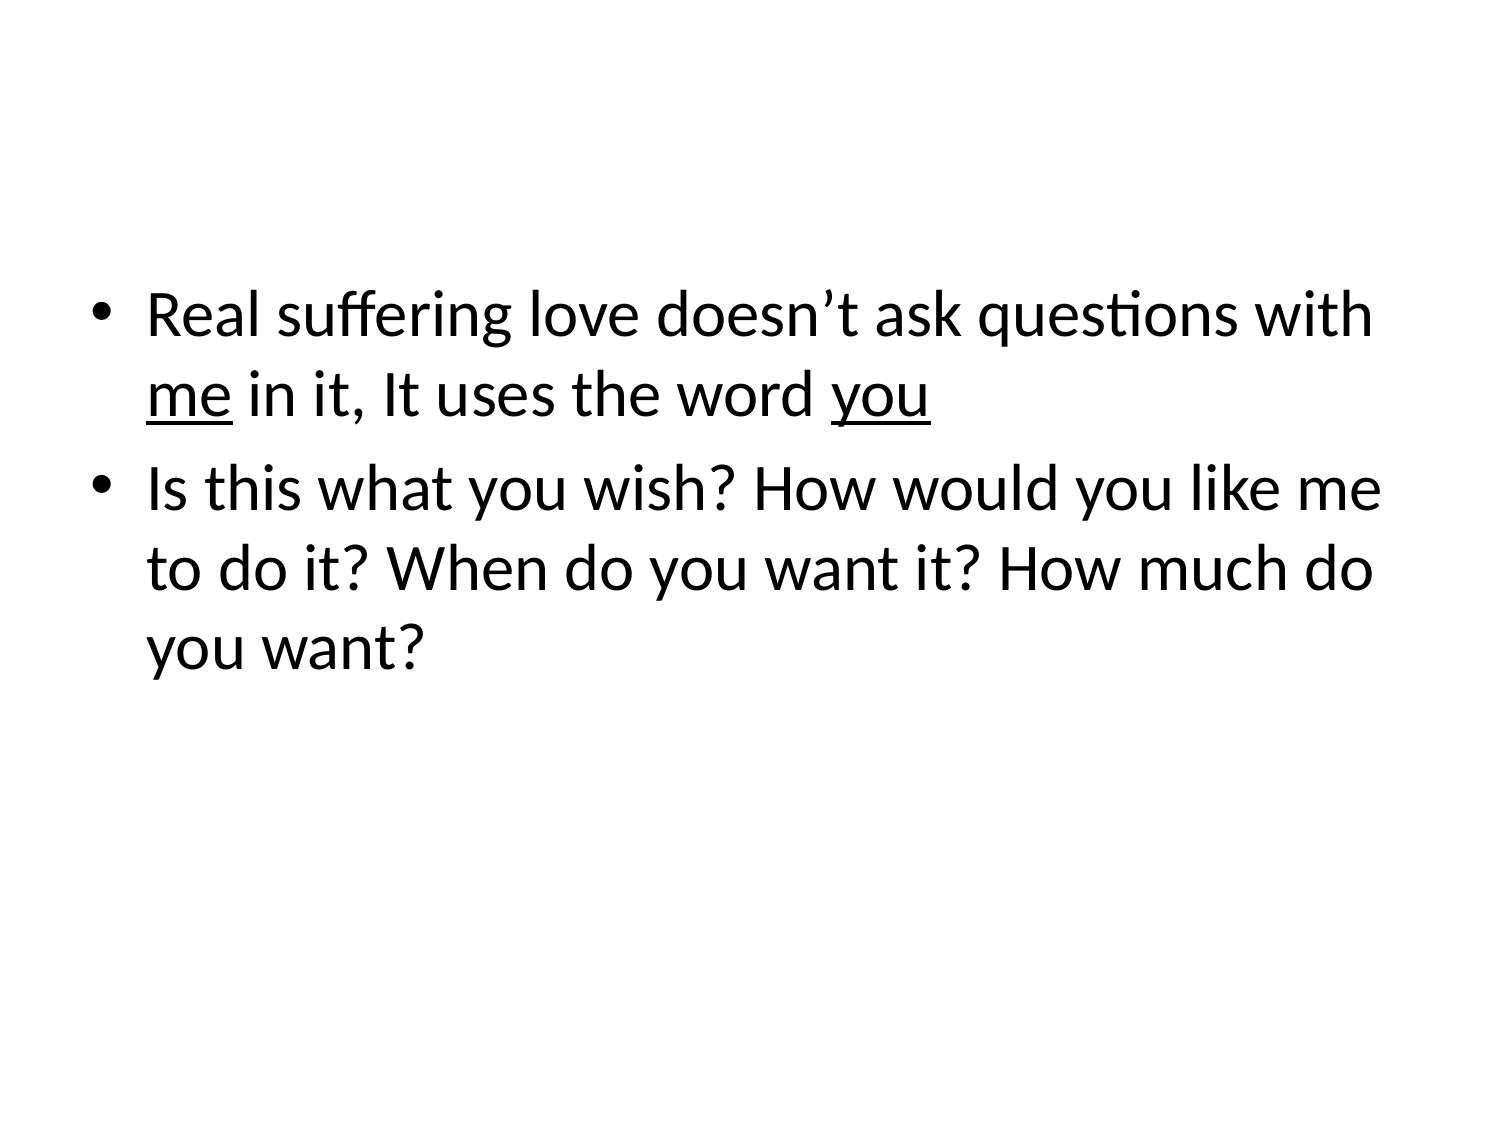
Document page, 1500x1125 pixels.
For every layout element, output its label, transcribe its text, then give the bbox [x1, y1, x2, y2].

list Real suffering love doesn’t ask questions with me in it, It uses the word you Is this what you wish? How would you like me to do it? When do you want it? How much do you want? [75, 262, 1425, 1005]
